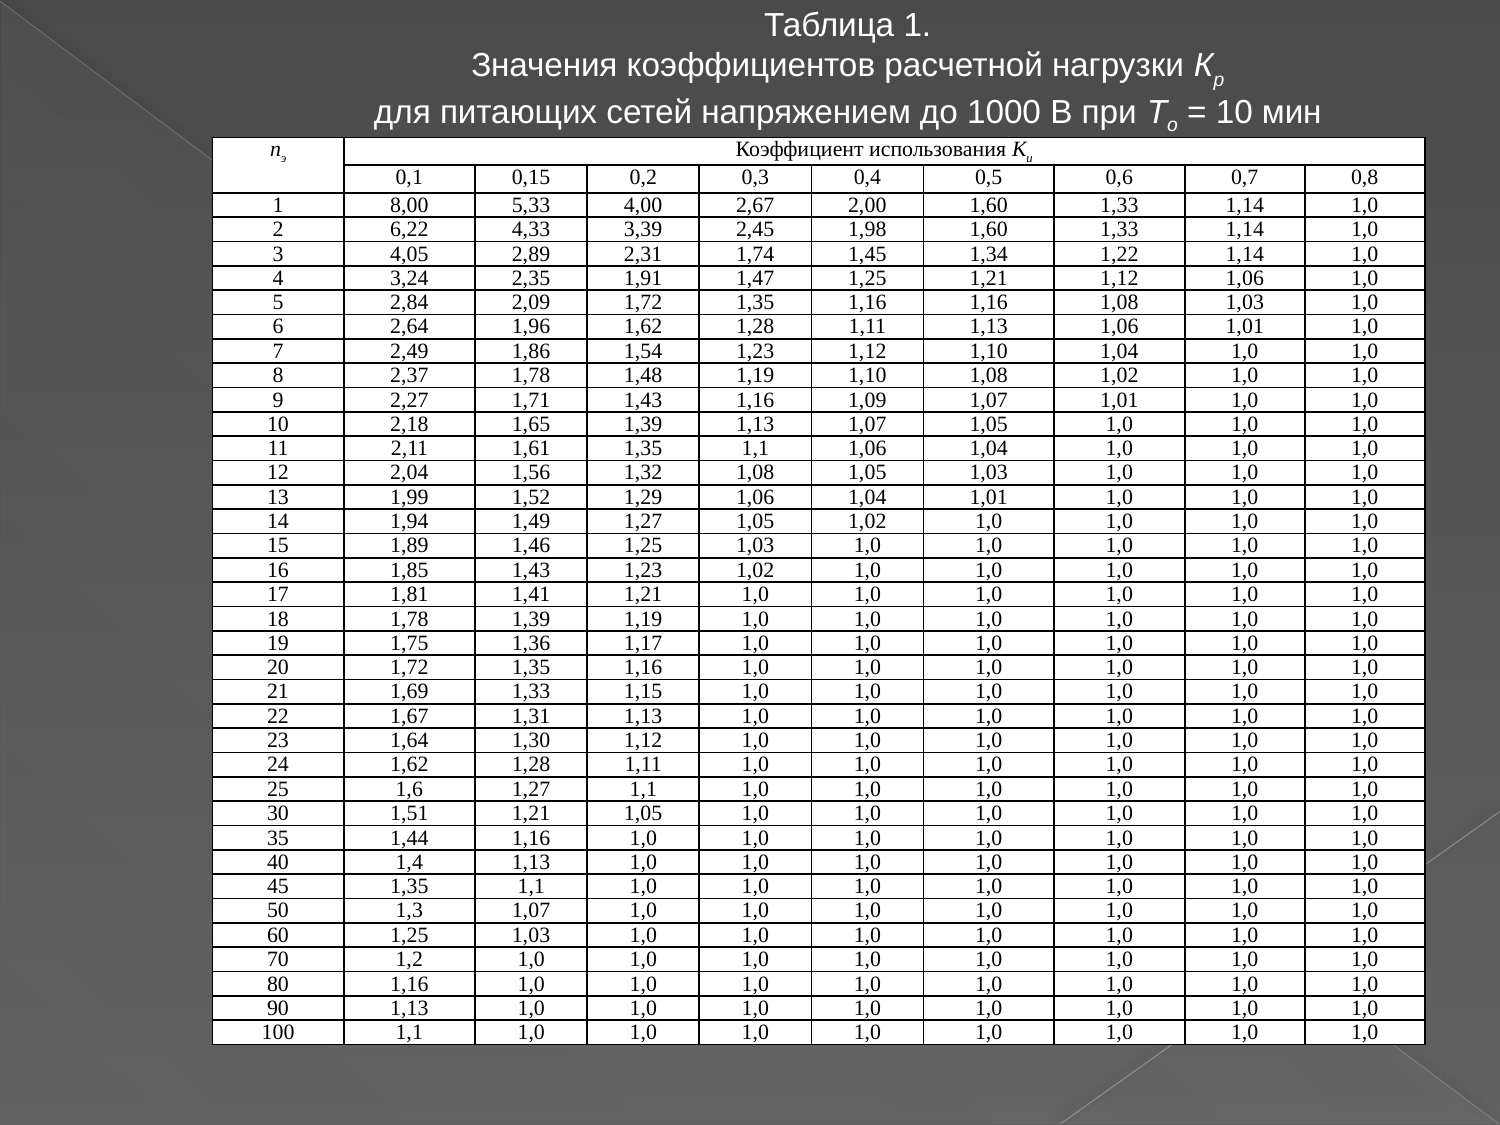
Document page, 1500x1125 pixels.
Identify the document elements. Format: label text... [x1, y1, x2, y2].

table_cell 1,0 [1055, 607, 1184, 630]
table_cell 1,96 [476, 315, 586, 338]
table_cell 18 [213, 607, 343, 630]
table_cell 1,0 [1186, 656, 1304, 679]
table_cell 1,0 [812, 559, 923, 581]
table_cell 1,0 [1306, 924, 1424, 946]
table_cell 1,0 [1055, 656, 1184, 679]
table_cell 1,0 [1306, 826, 1424, 849]
table_cell 1,0 [1186, 437, 1304, 460]
table_cell 1,0 [1186, 899, 1304, 922]
table_cell 1,0 [700, 948, 811, 971]
table_cell 1,0 [924, 510, 1053, 533]
table_cell 1,3 [345, 899, 474, 922]
table_cell 1,0 [1055, 899, 1184, 922]
table_cell 1,01 [1186, 315, 1304, 338]
table_cell 35 [213, 826, 343, 849]
table_cell 1,05 [812, 461, 923, 484]
table_cell 1,05 [924, 413, 1053, 435]
table_cell 0,3 [700, 166, 811, 192]
table_cell 1,0 [1306, 388, 1424, 411]
table_cell 1,03 [700, 534, 811, 557]
table_cell 1,0 [1186, 364, 1304, 387]
table_cell 1,0 [700, 632, 811, 654]
table_cell 1,0 [1055, 851, 1184, 873]
table_cell 1,0 [1055, 583, 1184, 606]
table_cell 4,00 [588, 194, 698, 216]
table_cell 1,0 [1055, 924, 1184, 946]
table_cell 6 [213, 315, 343, 338]
table_cell 1,0 [812, 1021, 923, 1044]
table_cell 1,0 [476, 997, 586, 1019]
table_cell 2,27 [345, 388, 474, 411]
table_cell 7 [213, 340, 343, 362]
table_cell 1,0 [1186, 1021, 1304, 1044]
table_cell 2,31 [588, 242, 698, 265]
table_cell 5 [213, 291, 343, 314]
table_cell 1,13 [345, 997, 474, 1019]
table_cell 1,0 [588, 899, 698, 922]
table_cell 70 [213, 948, 343, 971]
table_cell 1,0 [1055, 802, 1184, 825]
table_cell 1,0 [1055, 632, 1184, 654]
table_cell 24 [213, 753, 343, 776]
table_cell 15 [213, 534, 343, 557]
table_cell 1,0 [700, 753, 811, 776]
table_cell 2,09 [476, 291, 586, 314]
table_cell 1,0 [812, 899, 923, 922]
table_cell 3,39 [588, 218, 698, 241]
table_cell 1,0 [1186, 486, 1304, 508]
table_cell 20 [213, 656, 343, 679]
table_cell 17 [213, 583, 343, 606]
table_cell 1,0 [1306, 705, 1424, 727]
table_cell 1,0 [924, 583, 1053, 606]
table_cell 1,0 [1186, 826, 1304, 849]
table_cell 1,62 [345, 753, 474, 776]
table_cell 1,0 [700, 607, 811, 630]
table_cell 1,0 [1055, 413, 1184, 435]
table_cell 1,0 [1186, 534, 1304, 557]
table_cell 1,0 [1055, 559, 1184, 581]
table_cell 1,0 [1055, 705, 1184, 727]
table_cell 1,0 [1306, 267, 1424, 289]
table_cell 1,0 [1306, 242, 1424, 265]
table_cell 1,0 [1186, 607, 1304, 630]
table_cell 1,02 [812, 510, 923, 533]
table_cell 1,0 [1186, 632, 1304, 654]
table_cell 1,0 [812, 948, 923, 971]
table_cell 25 [213, 778, 343, 800]
table_cell 1,4 [345, 851, 474, 873]
table_cell 1,21 [476, 802, 586, 825]
table_cell 1,08 [924, 364, 1053, 387]
table_cell 1,0 [812, 607, 923, 630]
table_cell 1,0 [700, 924, 811, 946]
table_cell 1,51 [345, 802, 474, 825]
table_cell 1,0 [588, 826, 698, 849]
table_cell 2,00 [812, 194, 923, 216]
table_cell 1,34 [924, 242, 1053, 265]
table_cell 1,06 [812, 437, 923, 460]
table_cell 1,1 [345, 1021, 474, 1044]
table_cell 1,23 [700, 340, 811, 362]
table_cell 1,29 [588, 486, 698, 508]
table_header nэ [213, 143, 343, 192]
table_cell 1,0 [1306, 315, 1424, 338]
table_cell 2,37 [345, 364, 474, 387]
table_cell 1,0 [588, 1021, 698, 1044]
table_cell 1,21 [588, 583, 698, 606]
table_cell 1,99 [345, 486, 474, 508]
table_cell 1,0 [1306, 1021, 1424, 1044]
table_cell 1,43 [588, 388, 698, 411]
table_cell 100 [213, 1021, 343, 1044]
table_cell 8 [213, 364, 343, 387]
table_cell 1,08 [1055, 291, 1184, 314]
table_cell 1,0 [588, 851, 698, 873]
table_cell 1,0 [924, 753, 1053, 776]
table_cell 1,0 [700, 826, 811, 849]
table_cell 1,43 [476, 559, 586, 581]
table_cell 1,1 [588, 778, 698, 800]
table_cell 1,0 [1055, 997, 1184, 1019]
table_cell 1,0 [1306, 753, 1424, 776]
table_cell 1,0 [1055, 875, 1184, 898]
table_cell 1,0 [924, 997, 1053, 1019]
table_cell 4,05 [345, 242, 474, 265]
table_cell 1,0 [700, 705, 811, 727]
table_cell 23 [213, 729, 343, 752]
table_cell 1,0 [812, 924, 923, 946]
table_cell 1,15 [588, 680, 698, 703]
table_cell 1,0 [700, 1021, 811, 1044]
table_cell 1,0 [1186, 753, 1304, 776]
table_cell 1,0 [1055, 948, 1184, 971]
table_cell 1,62 [588, 315, 698, 338]
table_cell 0,5 [924, 166, 1053, 192]
table_cell 1,08 [700, 461, 811, 484]
table_cell 1,52 [476, 486, 586, 508]
table_cell 8,00 [345, 194, 474, 216]
table_cell 1,0 [1306, 218, 1424, 241]
table_cell 4,33 [476, 218, 586, 241]
table_cell 1,03 [924, 461, 1053, 484]
table_cell 2,89 [476, 242, 586, 265]
table_cell 1,1 [700, 437, 811, 460]
table_cell 1,69 [345, 680, 474, 703]
table_cell 45 [213, 875, 343, 898]
text_box Таблица 1. Значения коэффициентов расчетной нагрузки Кр для питающих сетей напряжением до 1000 В при То = 10 мин [174, 0, 1500, 143]
table_cell 1,64 [345, 729, 474, 752]
table_cell 1,0 [924, 559, 1053, 581]
table_cell 1,0 [1055, 753, 1184, 776]
table_cell 1,09 [812, 388, 923, 411]
table_cell 1,22 [1055, 242, 1184, 265]
table_cell 1,13 [924, 315, 1053, 338]
table_cell 1,0 [1186, 510, 1304, 533]
table_cell 1,0 [924, 802, 1053, 825]
table_cell 1,05 [700, 510, 811, 533]
table_cell 19 [213, 632, 343, 654]
table_cell 1,35 [588, 437, 698, 460]
table_cell 1,12 [588, 729, 698, 752]
table_cell 1,0 [1055, 972, 1184, 995]
table_cell 2,04 [345, 461, 474, 484]
table_cell 1,16 [476, 826, 586, 849]
table_cell 1,0 [1306, 656, 1424, 679]
table_cell 1,39 [588, 413, 698, 435]
table_cell 1,0 [1306, 291, 1424, 314]
table_cell 1,0 [588, 972, 698, 995]
table_cell 1,35 [700, 291, 811, 314]
table_cell 5,33 [476, 194, 586, 216]
table_cell 1,94 [345, 510, 474, 533]
table_cell 1,0 [1306, 486, 1424, 508]
table_cell 0,6 [1055, 166, 1184, 192]
table_cell 1,89 [345, 534, 474, 557]
table_cell 1,0 [1055, 437, 1184, 460]
table_cell 1,98 [812, 218, 923, 241]
table_cell 1,0 [812, 802, 923, 825]
table_cell 1,0 [924, 534, 1053, 557]
table_cell 1,01 [924, 486, 1053, 508]
table_cell 1,11 [812, 315, 923, 338]
table_cell 13 [213, 486, 343, 508]
table_cell 1,06 [1186, 267, 1304, 289]
table_cell 1,0 [1306, 607, 1424, 630]
table_cell 1,27 [476, 778, 586, 800]
table_cell 1,0 [1306, 534, 1424, 557]
table_cell 2,45 [700, 218, 811, 241]
table_cell 6,22 [345, 218, 474, 241]
table_cell 1,78 [476, 364, 586, 387]
table_cell 1,72 [588, 291, 698, 314]
table_cell 1,0 [1186, 851, 1304, 873]
table_cell 1,47 [700, 267, 811, 289]
table_cell 1,0 [1306, 802, 1424, 825]
table_cell 1,14 [1186, 242, 1304, 265]
table_cell 1,17 [588, 632, 698, 654]
table_cell 1,0 [700, 972, 811, 995]
table_cell 1,0 [812, 826, 923, 849]
table_cell 21 [213, 680, 343, 703]
table_cell 1,0 [1186, 583, 1304, 606]
table_cell 1,0 [1306, 875, 1424, 898]
table_cell 1,56 [476, 461, 586, 484]
table_cell 1,28 [700, 315, 811, 338]
table_cell 1,75 [345, 632, 474, 654]
table_cell 1,0 [1306, 583, 1424, 606]
table_cell 1,16 [345, 972, 474, 995]
table_cell 1,0 [1186, 705, 1304, 727]
table_cell 1,0 [700, 656, 811, 679]
table_cell 1,44 [345, 826, 474, 849]
table_header Коэффициент использования Ки [345, 143, 1424, 164]
table_cell 1,0 [1186, 948, 1304, 971]
table_cell 1,74 [700, 242, 811, 265]
table_cell 1,0 [700, 899, 811, 922]
table_cell 1,6 [345, 778, 474, 800]
table_cell 1,71 [476, 388, 586, 411]
table_cell 1,0 [812, 705, 923, 727]
table_cell 1,67 [345, 705, 474, 727]
table_cell 1,02 [1055, 364, 1184, 387]
table_cell 1,0 [1055, 729, 1184, 752]
table_cell 1,0 [924, 656, 1053, 679]
table_cell 60 [213, 924, 343, 946]
table_cell 0,7 [1186, 166, 1304, 192]
table_cell 30 [213, 802, 343, 825]
table_cell 1,25 [812, 267, 923, 289]
table_cell 1 [213, 194, 343, 216]
table_cell 1,25 [345, 924, 474, 946]
table_cell 10 [213, 413, 343, 435]
table_cell 1,0 [700, 680, 811, 703]
table_cell 1,0 [1306, 632, 1424, 654]
table_cell 1,72 [345, 656, 474, 679]
table_cell 1,01 [1055, 388, 1184, 411]
table_cell 1,0 [1186, 924, 1304, 946]
table_cell 1,10 [812, 364, 923, 387]
table_cell 1,0 [924, 851, 1053, 873]
table_cell 1,91 [588, 267, 698, 289]
table_cell 2,35 [476, 267, 586, 289]
table_cell 1,0 [1055, 534, 1184, 557]
table_cell 1,04 [1055, 340, 1184, 362]
table_cell 1,0 [1186, 559, 1304, 581]
table_cell 1,0 [1306, 194, 1424, 216]
table_cell 1,10 [924, 340, 1053, 362]
table_cell 1,0 [476, 1021, 586, 1044]
table_cell 1,0 [812, 680, 923, 703]
table_cell 1,0 [588, 948, 698, 971]
table_cell 1,27 [588, 510, 698, 533]
table_cell 50 [213, 899, 343, 922]
table_cell 3 [213, 242, 343, 265]
table_cell 1,85 [345, 559, 474, 581]
table_cell 0,1 [345, 166, 474, 192]
table_cell 1,0 [924, 948, 1053, 971]
table_cell 1,0 [1186, 778, 1304, 800]
table_cell 1,0 [1306, 340, 1424, 362]
table_cell 1,14 [1186, 218, 1304, 241]
table_cell 1,46 [476, 534, 586, 557]
table_cell 0,15 [476, 166, 586, 192]
table_cell 1,0 [700, 997, 811, 1019]
table_cell 1,04 [812, 486, 923, 508]
table_cell 1,33 [1055, 194, 1184, 216]
table_cell 1,0 [812, 729, 923, 752]
table_cell 1,0 [1306, 997, 1424, 1019]
table_cell 1,0 [1306, 413, 1424, 435]
table_cell 1,25 [588, 534, 698, 557]
table_cell 14 [213, 510, 343, 533]
table_cell 1,2 [345, 948, 474, 971]
table_cell 1,0 [1306, 948, 1424, 971]
table_cell 1,0 [924, 972, 1053, 995]
table_cell 1,0 [1306, 437, 1424, 460]
table_cell 1,0 [924, 826, 1053, 849]
table_cell 1,54 [588, 340, 698, 362]
table_cell 1,60 [924, 194, 1053, 216]
table_cell 2,84 [345, 291, 474, 314]
table_cell 1,0 [1306, 510, 1424, 533]
table_cell 12 [213, 461, 343, 484]
table_cell 1,02 [700, 559, 811, 581]
table_cell 1,12 [1055, 267, 1184, 289]
table_cell 1,0 [812, 632, 923, 654]
table_cell 1,0 [812, 997, 923, 1019]
table_cell 1,04 [924, 437, 1053, 460]
table_cell 2,18 [345, 413, 474, 435]
table_cell 1,36 [476, 632, 586, 654]
table_cell 1,12 [812, 340, 923, 362]
table_cell 1,0 [1186, 680, 1304, 703]
table_cell 1,0 [700, 583, 811, 606]
table_cell 1,35 [476, 656, 586, 679]
table_cell 1,0 [812, 656, 923, 679]
table_cell 1,0 [924, 1021, 1053, 1044]
table_cell 1,05 [588, 802, 698, 825]
table_cell 1,49 [476, 510, 586, 533]
table_cell 1,0 [700, 729, 811, 752]
table_cell 1,19 [588, 607, 698, 630]
table_cell 1,0 [1186, 340, 1304, 362]
table_cell 3,24 [345, 267, 474, 289]
table_cell 1,0 [924, 632, 1053, 654]
table_cell 1,0 [1306, 778, 1424, 800]
table_cell 0,8 [1306, 166, 1424, 192]
table_cell 1,0 [1055, 486, 1184, 508]
table_cell 1,0 [1055, 680, 1184, 703]
table_cell 1,0 [1306, 364, 1424, 387]
table_cell 1,0 [1186, 413, 1304, 435]
table_cell 2,49 [345, 340, 474, 362]
table_cell 1,03 [476, 924, 586, 946]
table_cell 1,0 [1306, 899, 1424, 922]
table_cell 1,0 [700, 875, 811, 898]
table_cell 1,35 [345, 875, 474, 898]
table_cell 40 [213, 851, 343, 873]
table_cell 2,67 [700, 194, 811, 216]
table_cell 1,0 [700, 851, 811, 873]
table_cell 1,06 [700, 486, 811, 508]
table_cell 1,0 [1306, 559, 1424, 581]
table_cell 1,07 [924, 388, 1053, 411]
table_cell 1,0 [812, 972, 923, 995]
table_cell 1,0 [1186, 388, 1304, 411]
table_cell 1,07 [812, 413, 923, 435]
table_cell 1,0 [924, 680, 1053, 703]
table_cell 1,0 [588, 924, 698, 946]
table_cell 1,03 [1186, 291, 1304, 314]
table_cell 1,0 [924, 705, 1053, 727]
table_cell 1,86 [476, 340, 586, 362]
table_cell 1,16 [588, 656, 698, 679]
table_cell 1,31 [476, 705, 586, 727]
table_cell 1,0 [924, 729, 1053, 752]
table_cell 1,0 [812, 778, 923, 800]
table_cell 1,0 [1306, 461, 1424, 484]
table_cell 1,0 [700, 802, 811, 825]
table_cell 2,11 [345, 437, 474, 460]
table_cell 22 [213, 705, 343, 727]
table_cell 1,0 [812, 534, 923, 557]
table_cell 1,0 [924, 899, 1053, 922]
table_cell 11 [213, 437, 343, 460]
table_cell 1,0 [476, 972, 586, 995]
table_cell 4 [213, 267, 343, 289]
table_cell 1,0 [924, 924, 1053, 946]
table_cell 1,0 [1186, 802, 1304, 825]
table_cell 1,0 [924, 875, 1053, 898]
table_cell 1,0 [1055, 826, 1184, 849]
table_cell 1,60 [924, 218, 1053, 241]
table_cell 1,0 [588, 997, 698, 1019]
table_cell 1,81 [345, 583, 474, 606]
table_cell 1,0 [1306, 729, 1424, 752]
table_cell 1,0 [1186, 729, 1304, 752]
table_cell 1,41 [476, 583, 586, 606]
table_cell 1,0 [1306, 972, 1424, 995]
table_cell 1,11 [588, 753, 698, 776]
table_cell 1,0 [924, 778, 1053, 800]
table_cell 1,0 [1186, 461, 1304, 484]
table_cell 1,0 [1055, 510, 1184, 533]
table_cell 1,45 [812, 242, 923, 265]
table_cell 2,64 [345, 315, 474, 338]
table_cell 1,16 [700, 388, 811, 411]
table_cell 1,0 [588, 875, 698, 898]
table_cell 1,13 [700, 413, 811, 435]
table_cell 1,14 [1186, 194, 1304, 216]
table_cell 1,21 [924, 267, 1053, 289]
table_cell 1,13 [476, 851, 586, 873]
table_cell 1,48 [588, 364, 698, 387]
table_cell 1,32 [588, 461, 698, 484]
table_cell 1,0 [476, 948, 586, 971]
table_cell 1,78 [345, 607, 474, 630]
table_cell 1,23 [588, 559, 698, 581]
table_cell 1,19 [700, 364, 811, 387]
table_cell 1,0 [700, 778, 811, 800]
table_cell 1,0 [1055, 461, 1184, 484]
table_cell 1,1 [476, 875, 586, 898]
table_cell 1,0 [812, 753, 923, 776]
table_cell 1,0 [1306, 851, 1424, 873]
table_cell 1,0 [1186, 875, 1304, 898]
table_cell 1,39 [476, 607, 586, 630]
table_cell 1,16 [812, 291, 923, 314]
table_cell 1,0 [1186, 972, 1304, 995]
table_cell 1,0 [1186, 997, 1304, 1019]
table_cell 1,0 [812, 851, 923, 873]
table_cell 1,06 [1055, 315, 1184, 338]
table_cell 1,33 [476, 680, 586, 703]
table_cell 1,0 [1055, 1021, 1184, 1044]
table_cell 0,2 [588, 166, 698, 192]
table_cell 1,07 [476, 899, 586, 922]
table_cell 1,0 [1306, 680, 1424, 703]
table_cell 1,0 [812, 583, 923, 606]
table_cell 9 [213, 388, 343, 411]
table_cell 16 [213, 559, 343, 581]
table_cell 1,65 [476, 413, 586, 435]
table_cell 1,0 [1055, 778, 1184, 800]
table_cell 1,61 [476, 437, 586, 460]
table_cell 1,28 [476, 753, 586, 776]
table_cell 1,16 [924, 291, 1053, 314]
table_cell 2 [213, 218, 343, 241]
table_cell 1,0 [812, 875, 923, 898]
table_cell 1,30 [476, 729, 586, 752]
table_cell 90 [213, 997, 343, 1019]
table_cell 0,4 [812, 166, 923, 192]
table_cell 1,13 [588, 705, 698, 727]
table_cell 80 [213, 972, 343, 995]
table_cell 1,33 [1055, 218, 1184, 241]
table_cell 1,0 [924, 607, 1053, 630]
